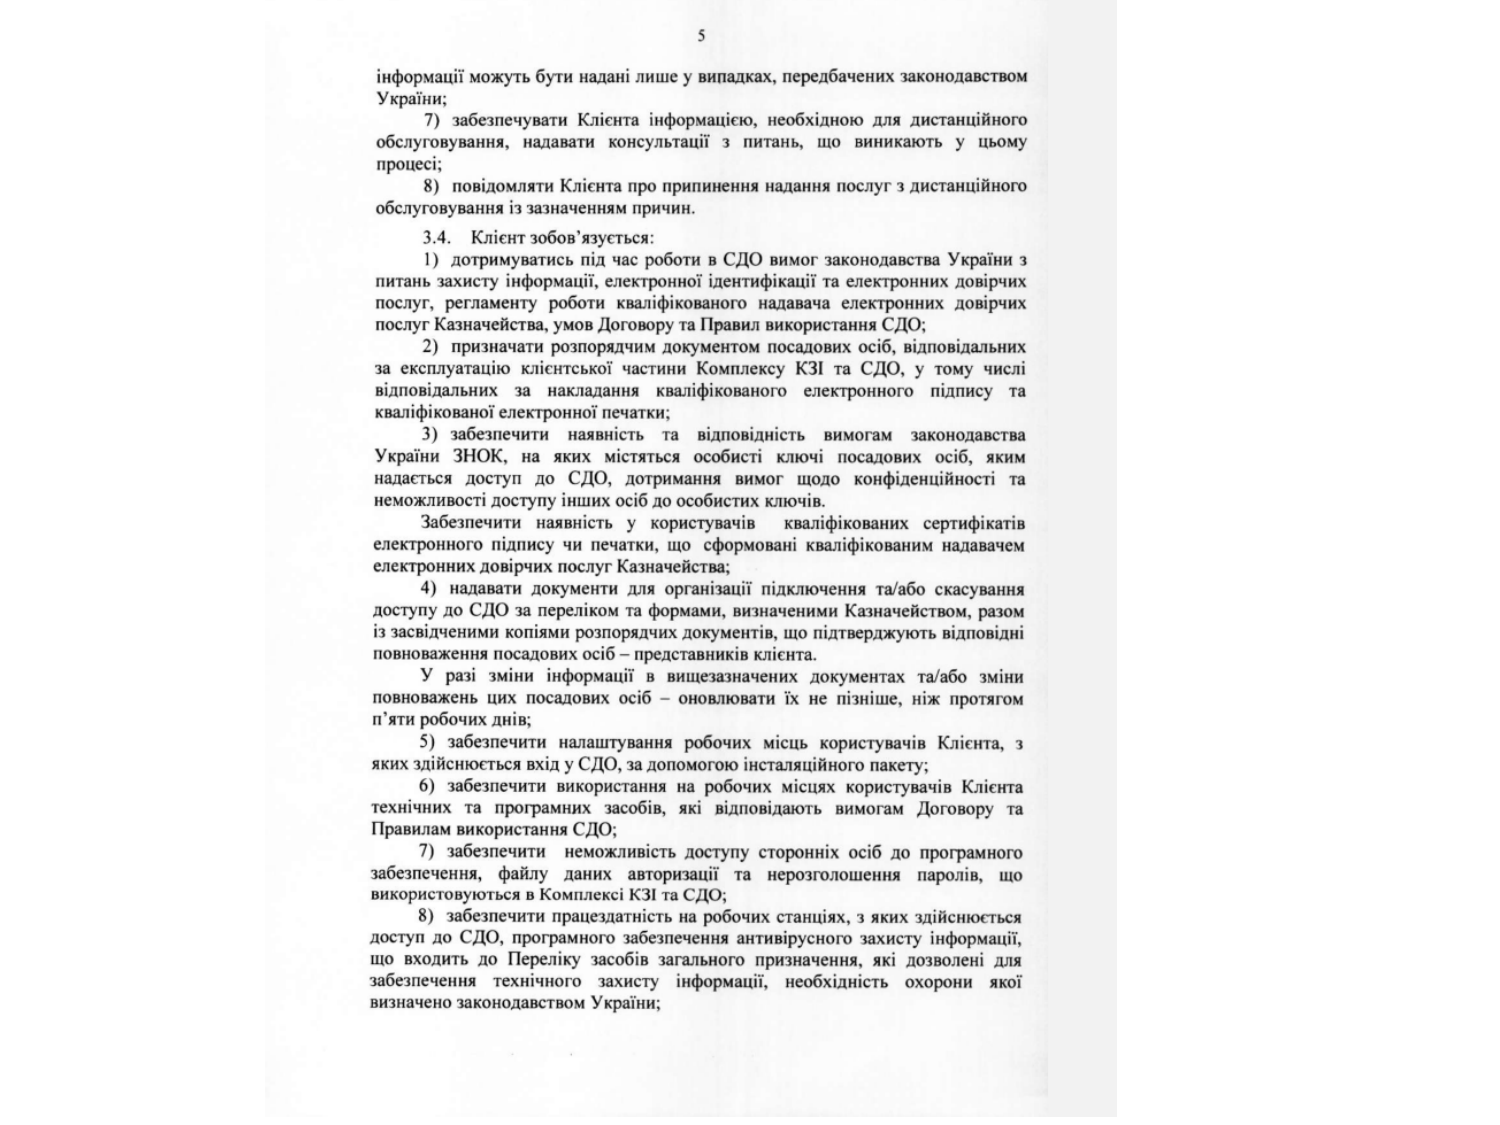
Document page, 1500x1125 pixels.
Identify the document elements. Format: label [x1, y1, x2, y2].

list [265, 0, 1117, 1117]
